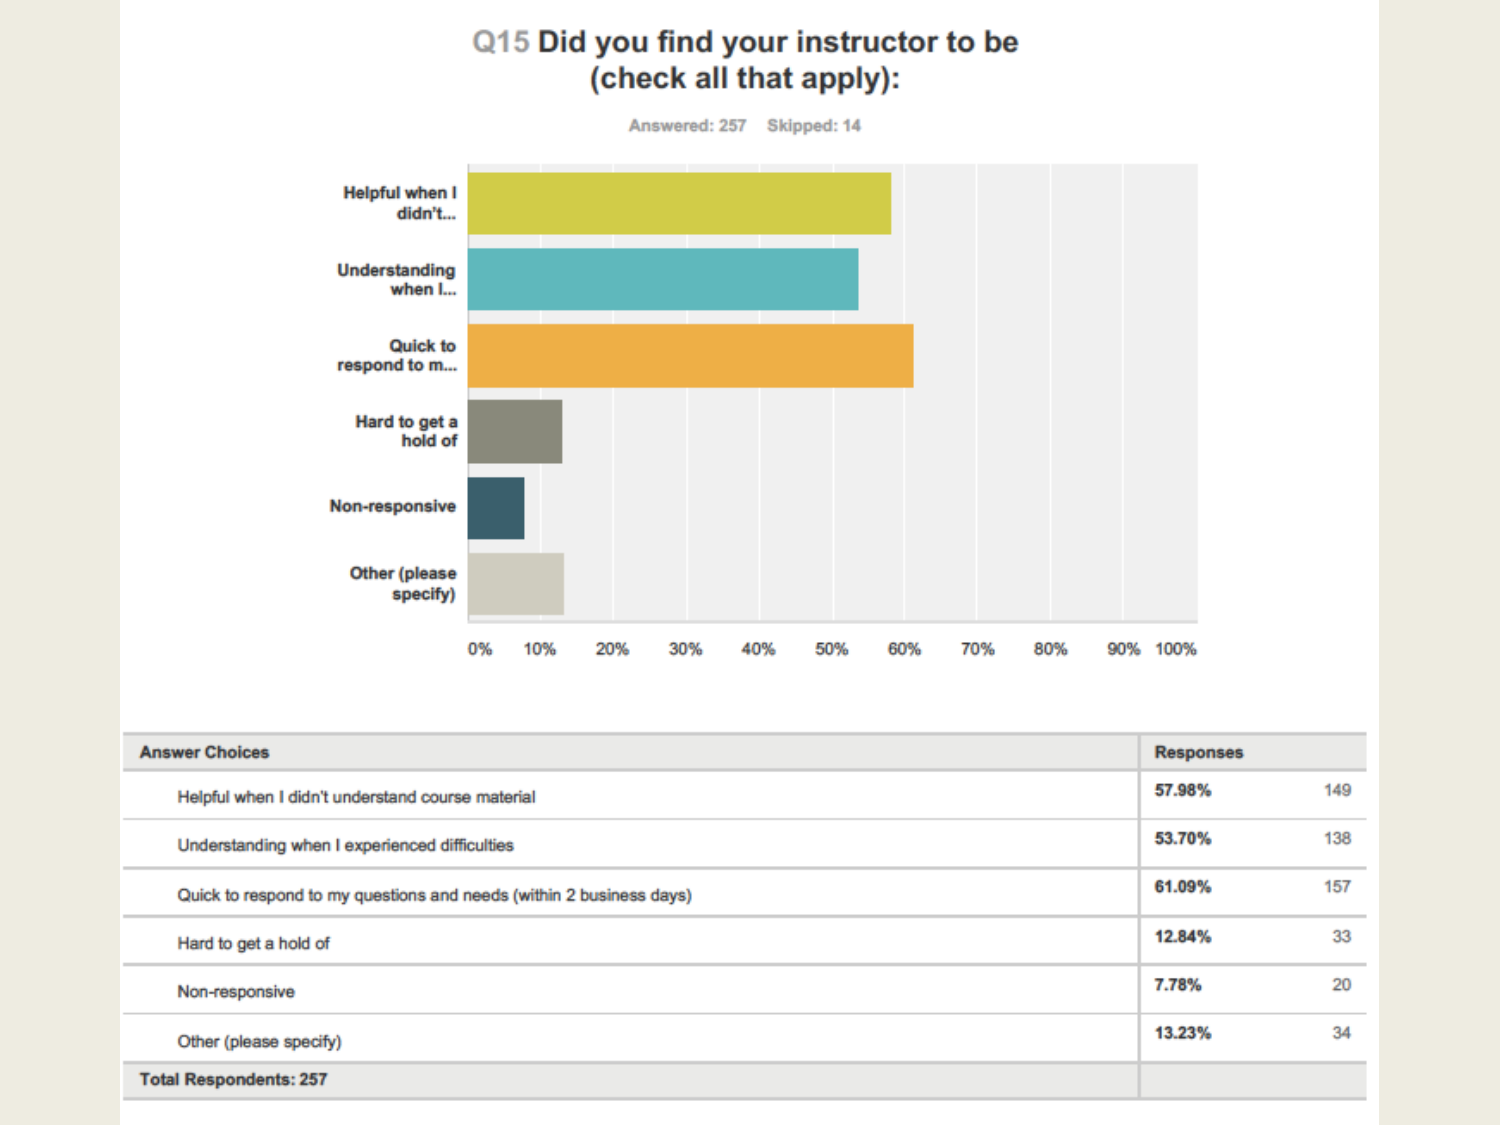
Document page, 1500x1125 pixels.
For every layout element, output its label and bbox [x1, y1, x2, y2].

picture [120, 0, 1379, 1125]
